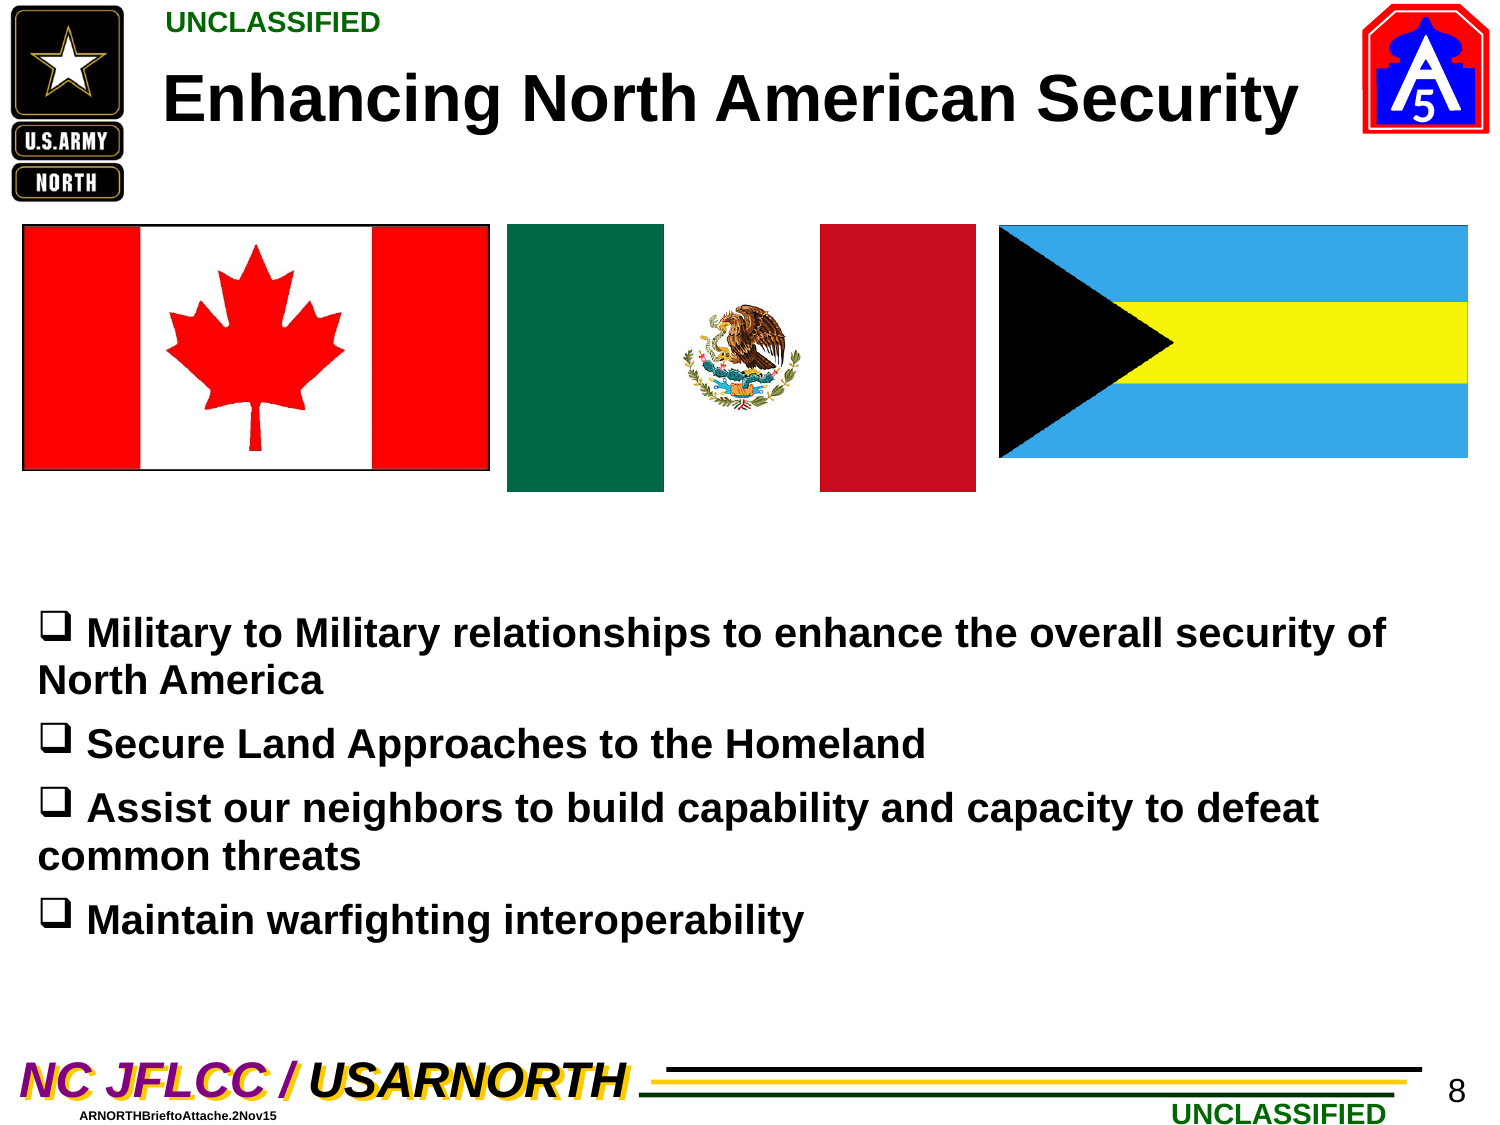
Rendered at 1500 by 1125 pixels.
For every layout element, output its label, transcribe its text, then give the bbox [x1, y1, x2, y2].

picture [22, 223, 491, 472]
picture [999, 223, 1468, 459]
title Enhancing North American Security [132, 18, 1331, 172]
picture [8, 4, 126, 203]
list Military to Military relationships to enhance the overall security of North America Secure Land Approaches to the Homeland Assist our neighbors to build capability and capacity to defeat common threats Maintain warfighting interoperability [22, 601, 1468, 952]
picture [507, 224, 976, 492]
